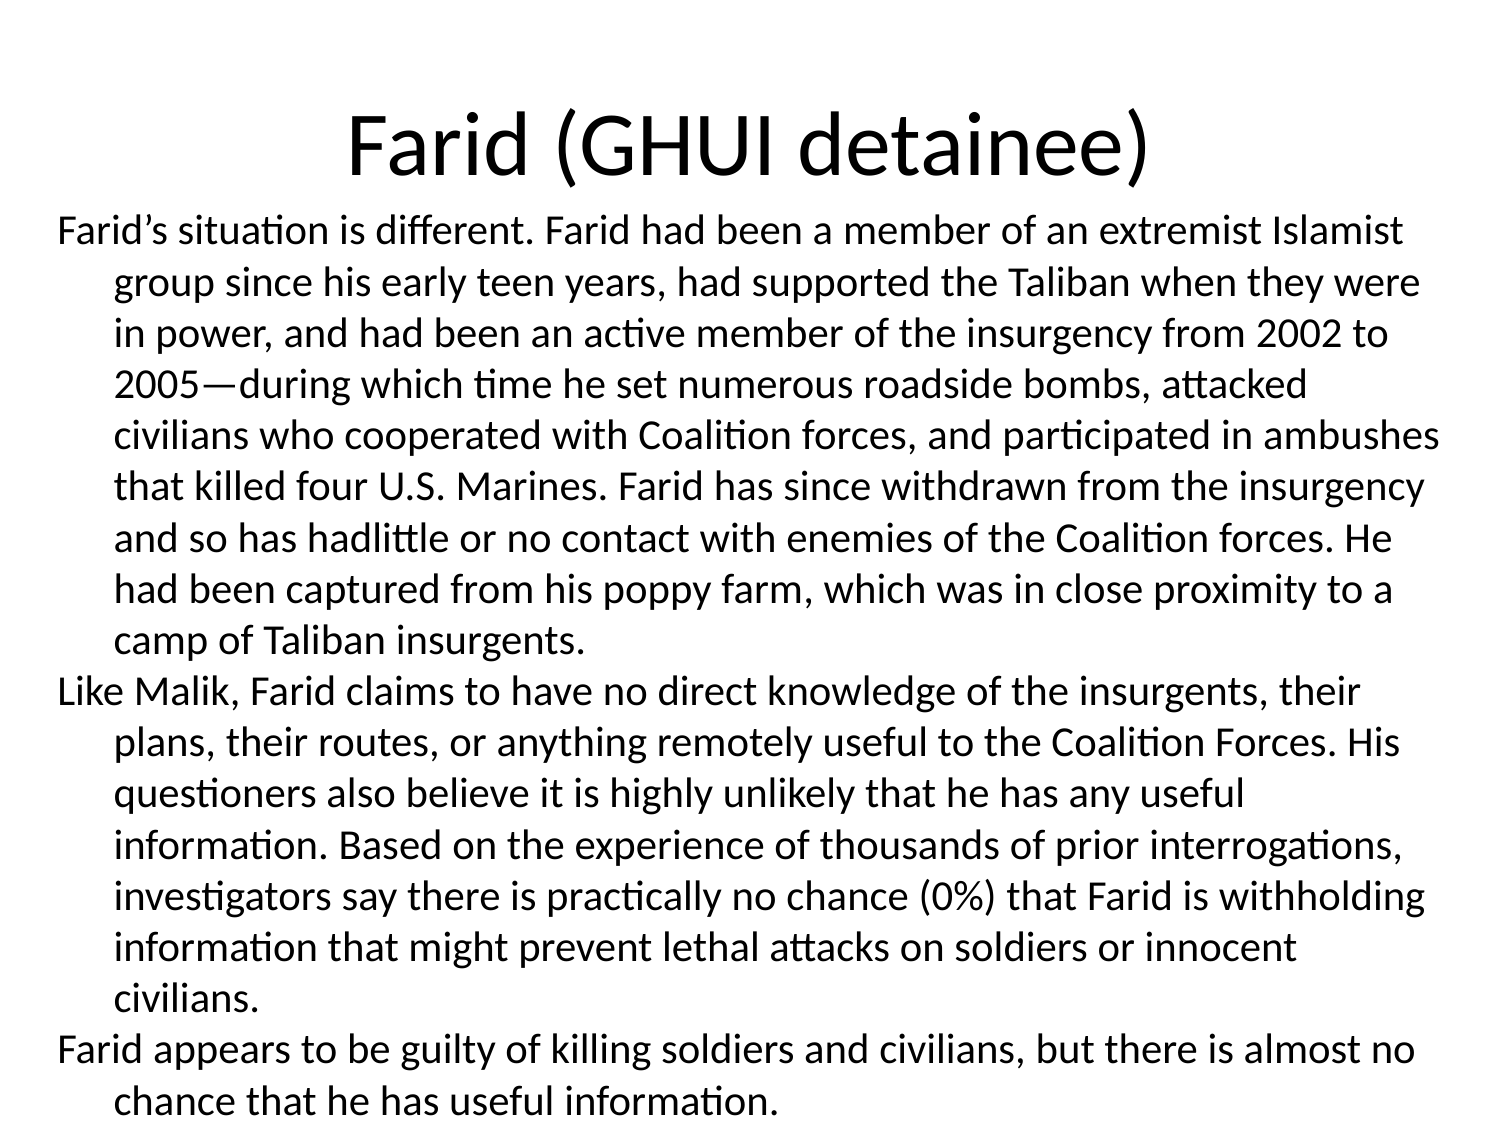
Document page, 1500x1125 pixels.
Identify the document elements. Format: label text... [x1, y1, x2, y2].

title Farid (GHUI detainee) [75, 45, 1425, 194]
list Farid’s situation is different. Farid had been a member of an extremist Islamist group since his early teen years, had supported the Taliban when they were in power, and had been an active member of the insurgency from 2002 to 2005—during which time he set numerous roadside bombs, attacked civilians who cooperated with Coalition forces, and participated in ambushes that killed four U.S. Marines. Farid has since withdrawn from the insurgency and so has hadlittle or no contact with enemies of the Coalition forces. He had been captured from his poppy farm, which was in close proximity to a camp of Taliban insurgents. Like Malik, Farid claims to have no direct knowledge of the insurgents, their plans, their routes, or anything remotely useful to the Coalition Forces. His questioners also believe it is highly unlikely that he has any useful information. Based on the experience of thousands of prior interrogations, investigators say there is practically no chance (0%) that Farid is withholding information that might prevent lethal attacks on soldiers or innocent civilians. Farid appears to be guilty of killing soldiers and civilians, but there is almost no chance that he has useful information. [42, 194, 1468, 1034]
